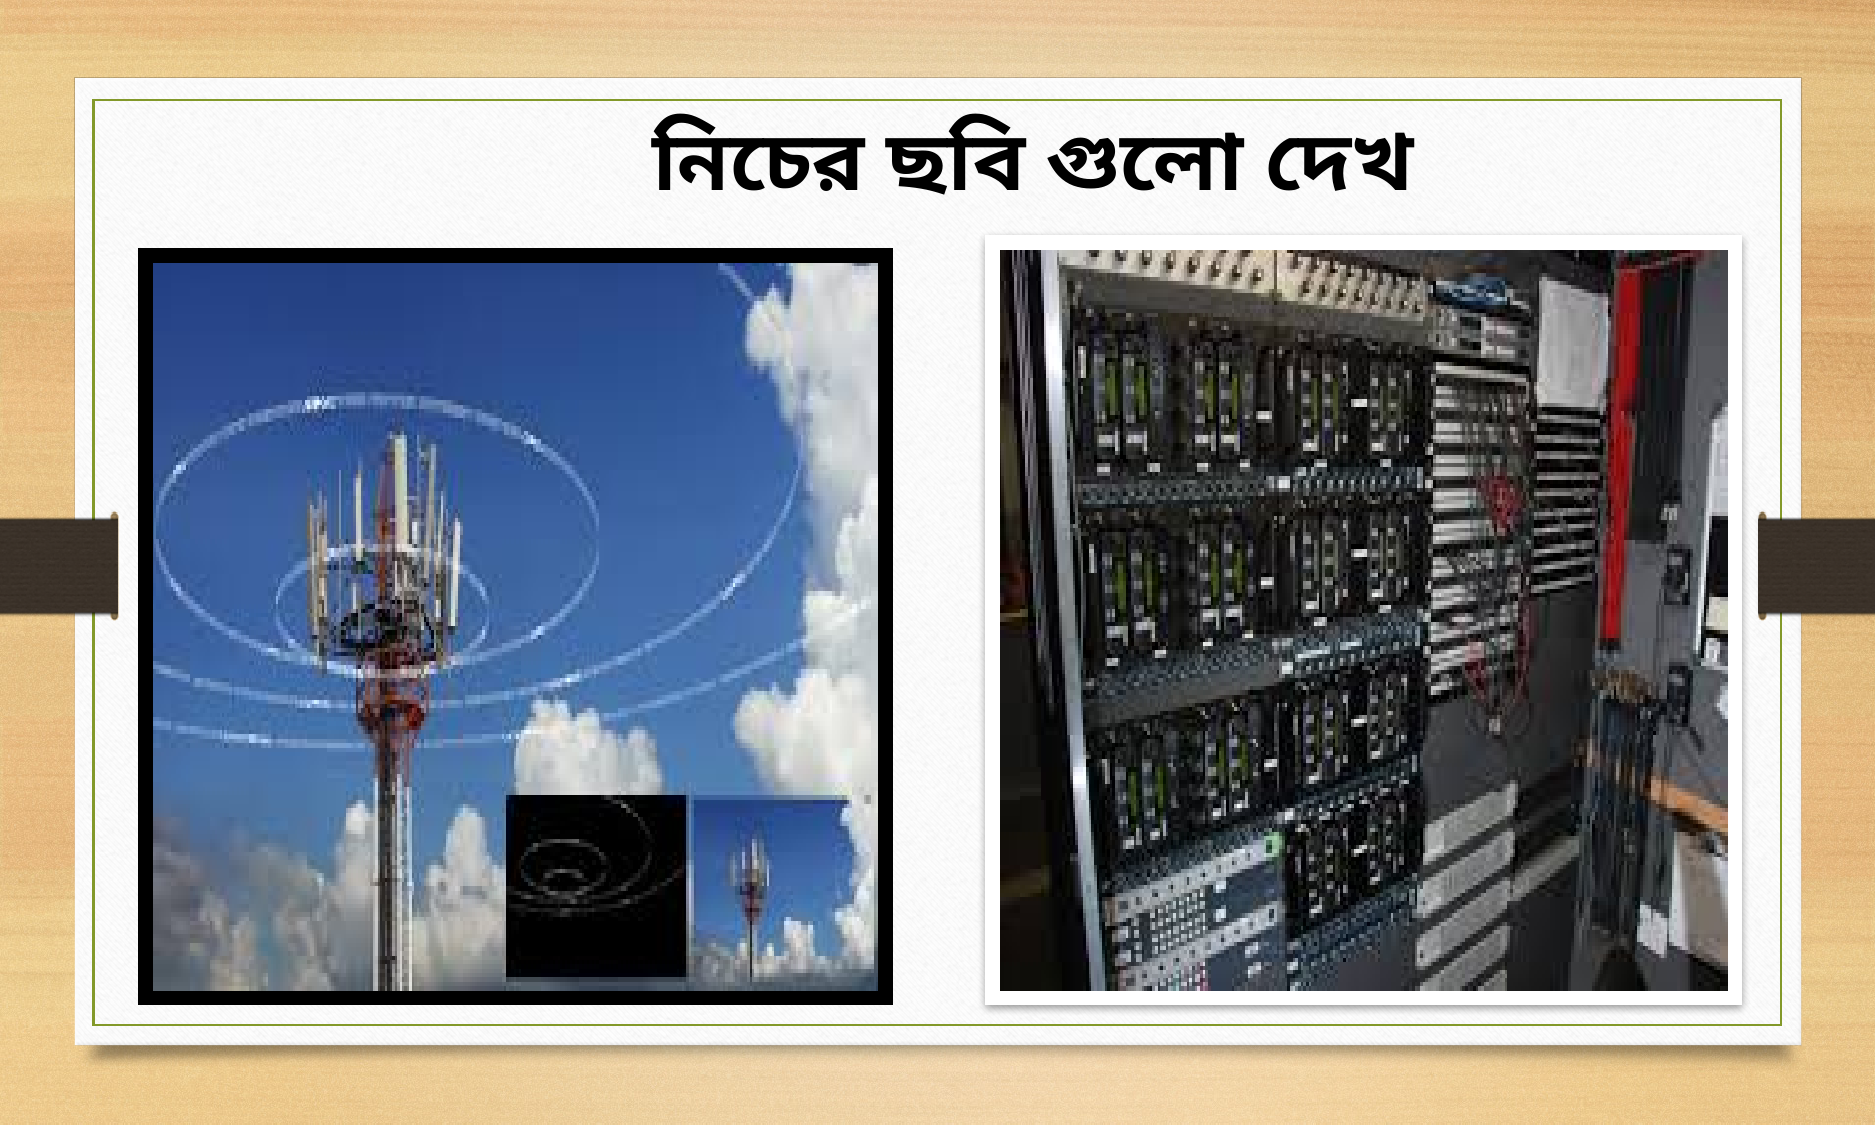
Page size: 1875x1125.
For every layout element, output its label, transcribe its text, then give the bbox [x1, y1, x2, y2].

picture [0, 0, 1875, 1125]
text_box নিচের ছবি গুলো দেখ [637, 99, 1520, 215]
